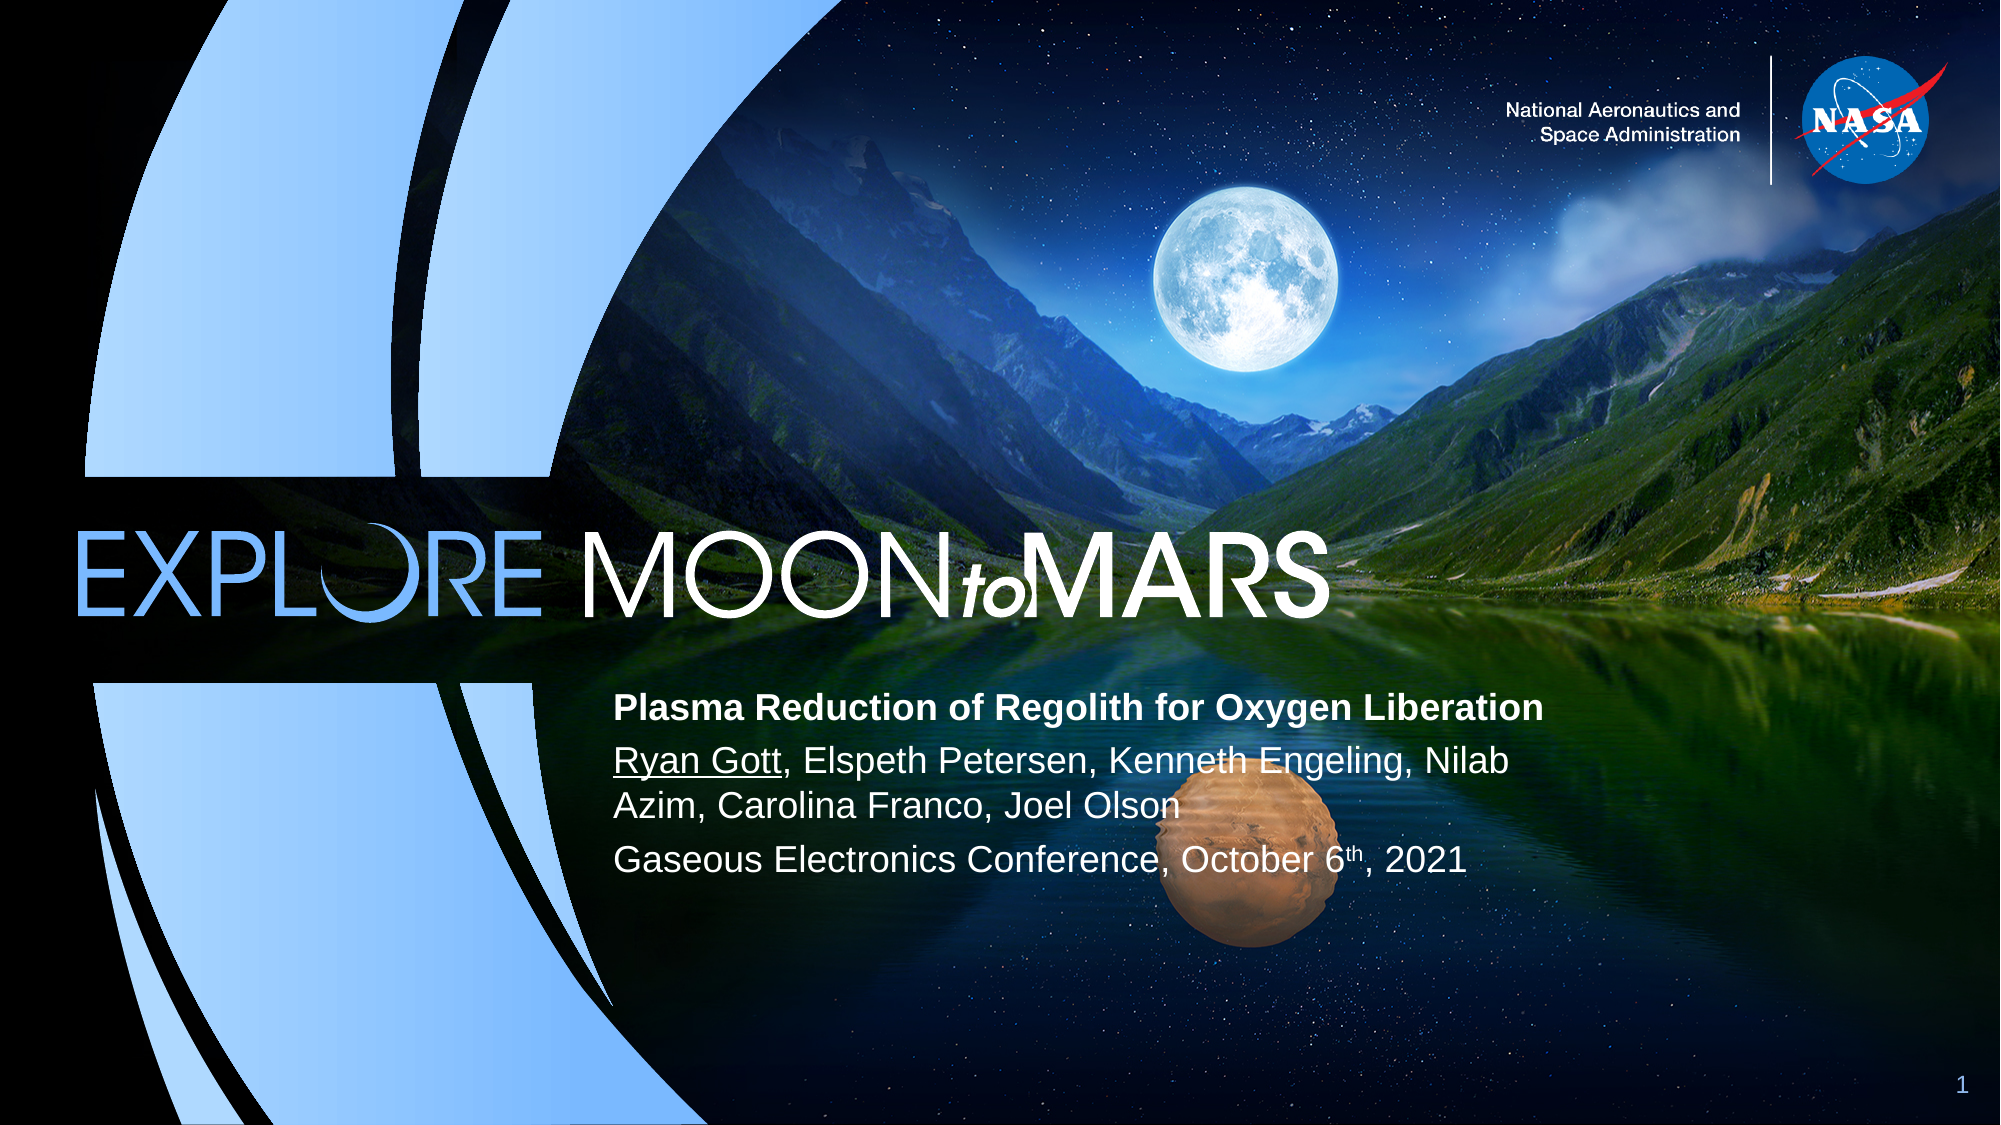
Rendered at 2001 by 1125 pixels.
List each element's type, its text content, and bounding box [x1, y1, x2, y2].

picture [0, 0, 2000, 1125]
slide_number 1 [1579, 1053, 1985, 1114]
picture [1176, 670, 1189, 675]
subtitle Plasma Reduction of Regolith for Oxygen Liberation Ryan Gott, Elspeth Petersen, Kenneth Engeling, Nilab Azim, Carolina Franco, Joel Olson Gaseous Electronics Conference, October 6th, 2021 [598, 675, 1579, 1125]
